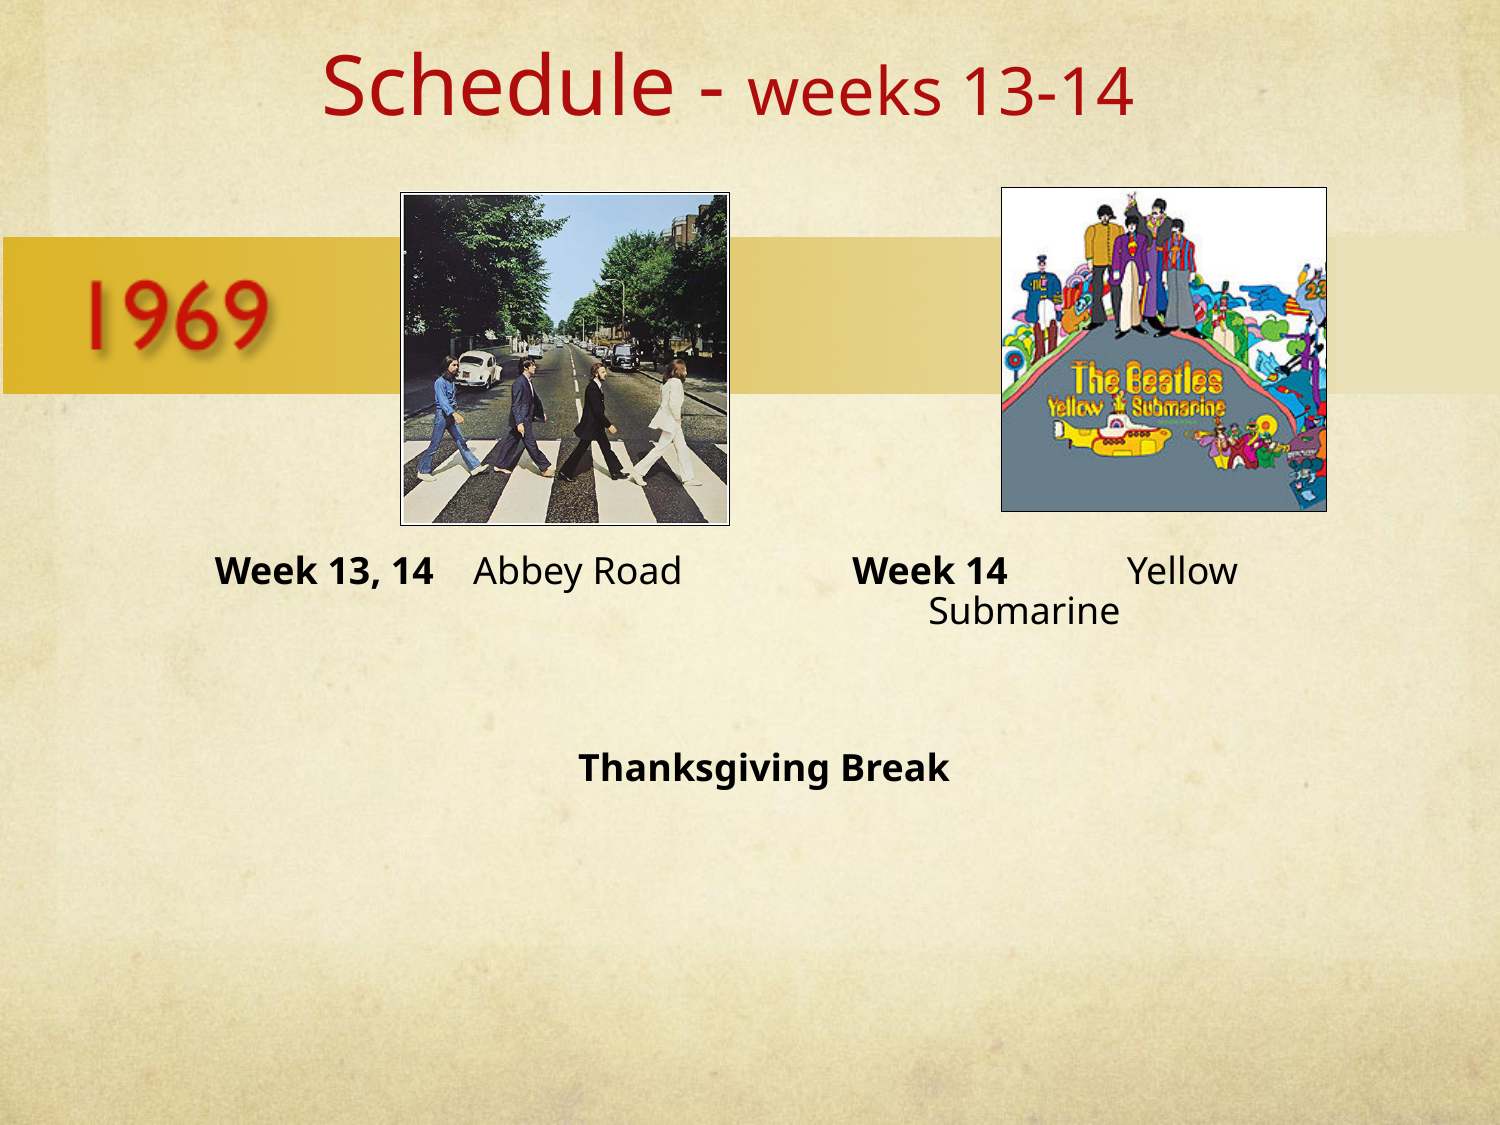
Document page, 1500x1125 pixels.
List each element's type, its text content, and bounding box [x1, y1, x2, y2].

picture [0, 0, 1500, 1125]
text_box Week 13, 14 Abbey Road [200, 544, 728, 588]
text_box Schedule - weeks 13-14 [153, 28, 1304, 137]
text_box Thanksgiving Break [563, 741, 1085, 785]
text_box Week 14 Yellow Submarine [837, 544, 1366, 588]
